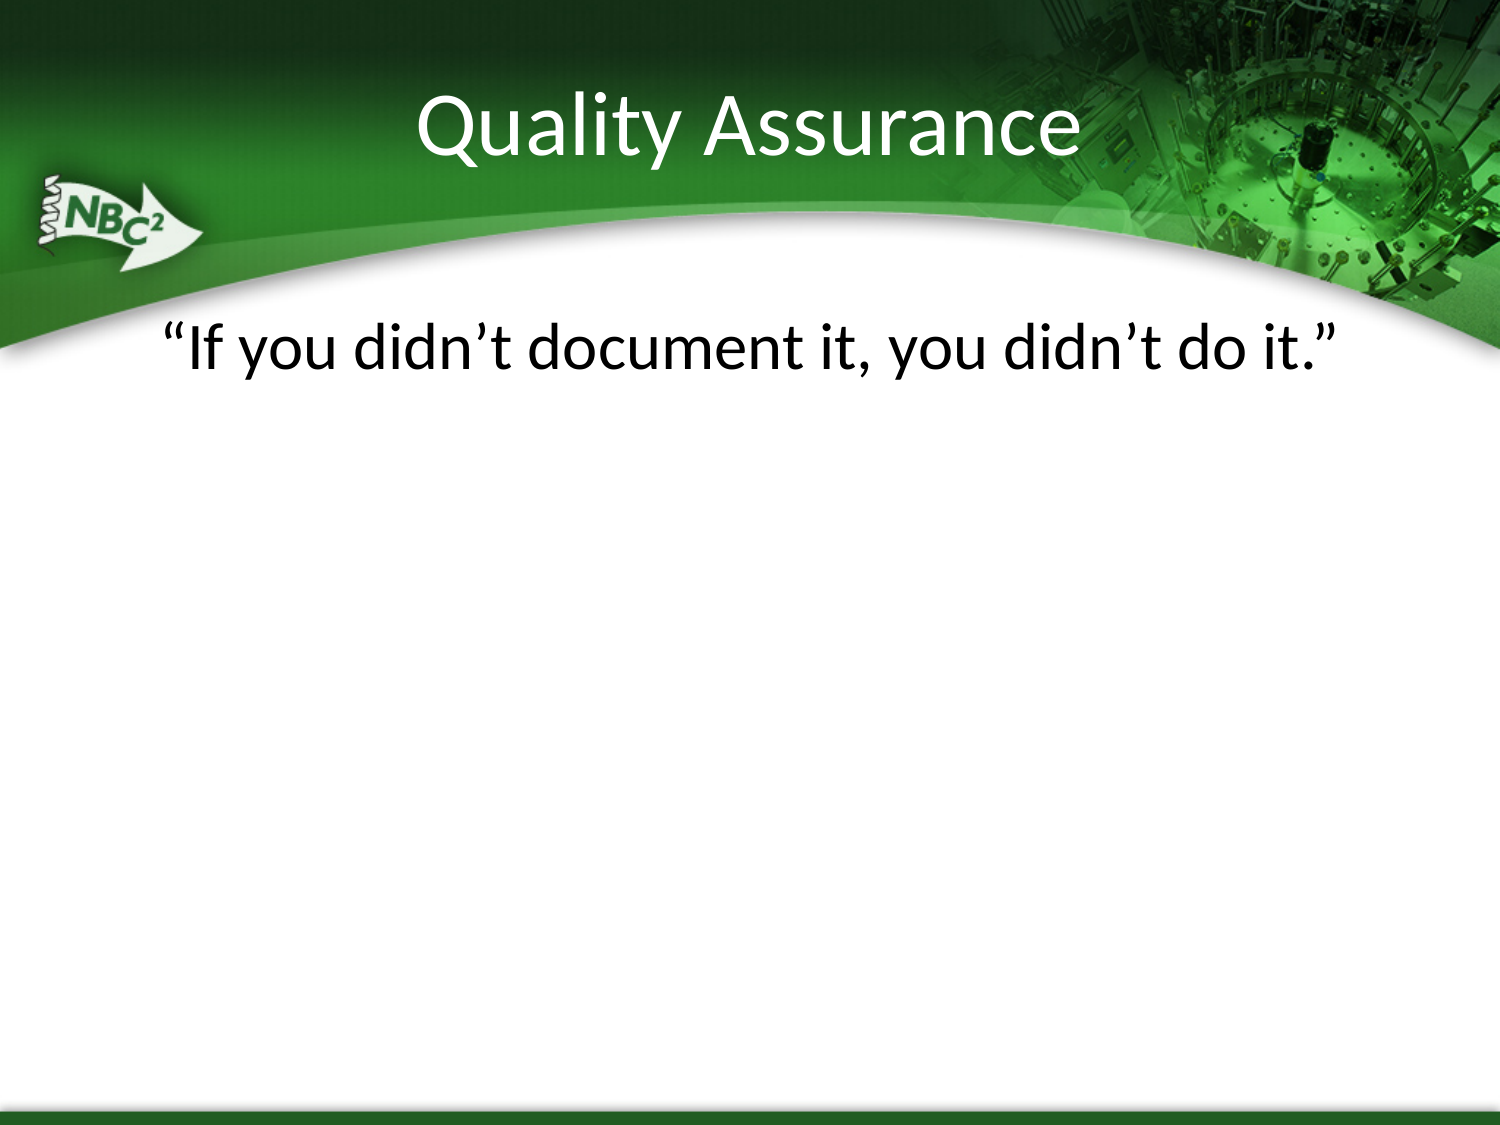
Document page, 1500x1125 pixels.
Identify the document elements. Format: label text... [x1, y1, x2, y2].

picture [0, 0, 1500, 1125]
list “If you didn’t document it, you didn’t do it.” [75, 295, 1425, 1125]
title Quality Assurance [75, 24, 1425, 213]
